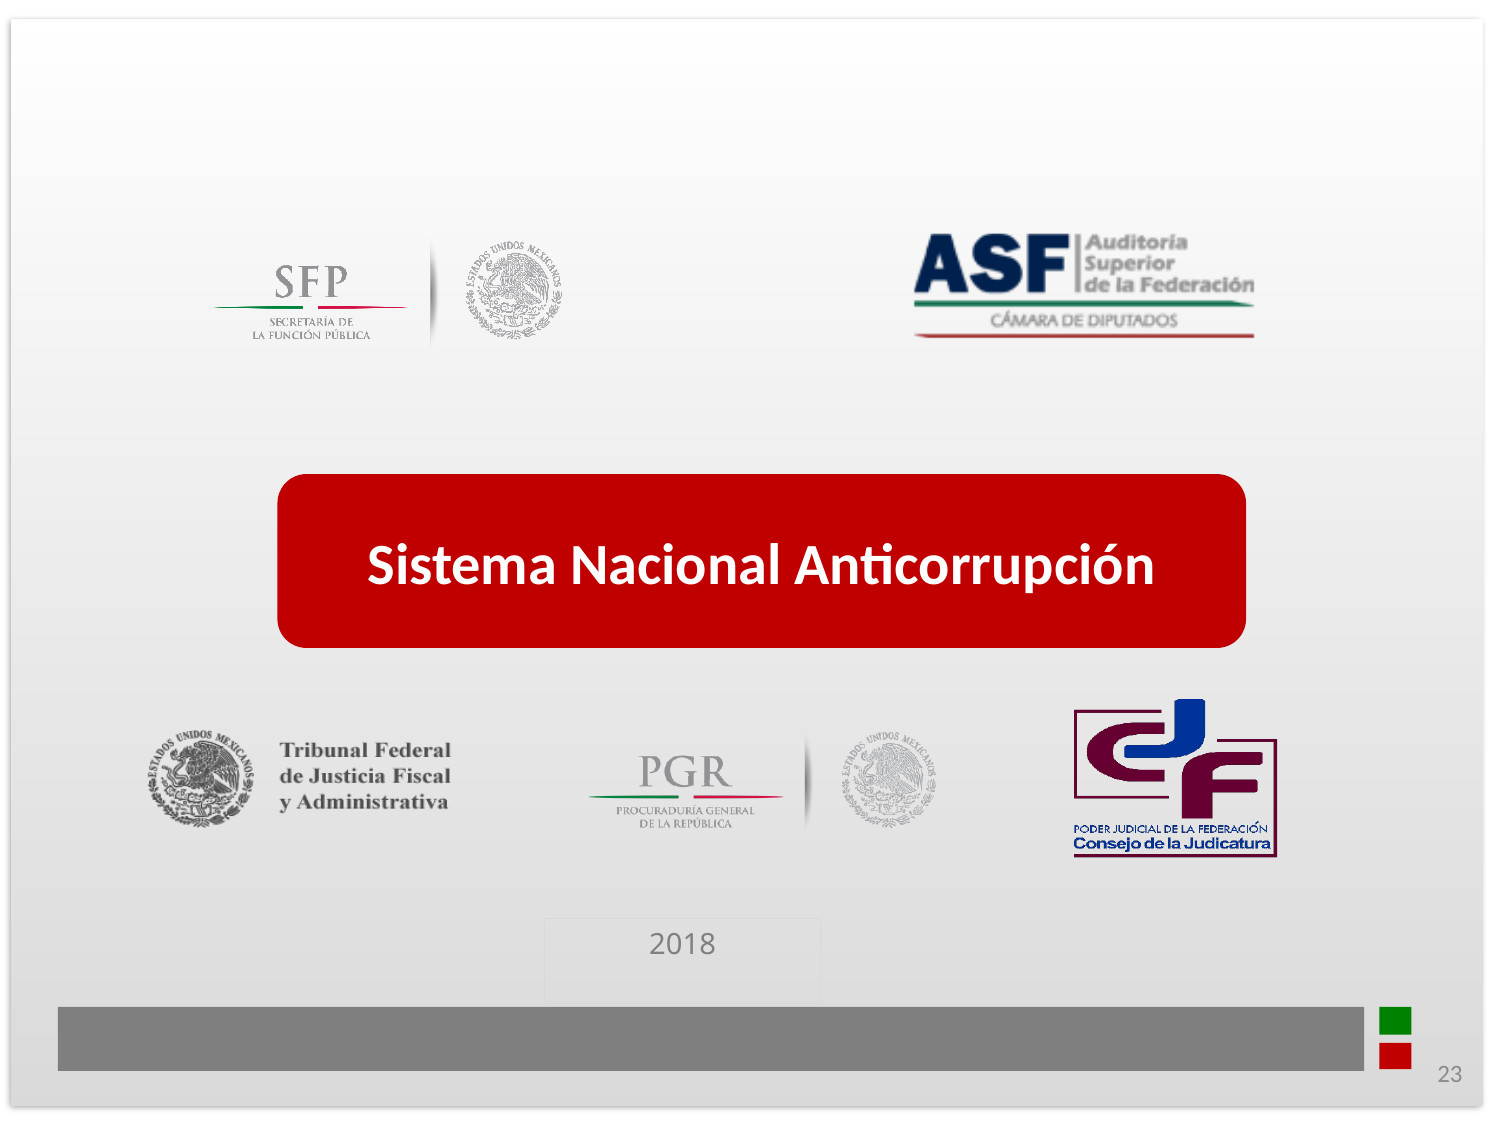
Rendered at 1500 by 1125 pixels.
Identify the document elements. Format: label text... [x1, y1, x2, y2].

text_box [57, 1006, 1365, 1071]
text_box 2018 [544, 918, 821, 1004]
picture [128, 713, 500, 844]
picture [1068, 693, 1282, 862]
picture [585, 722, 938, 844]
picture [881, 215, 1257, 345]
text_box [1379, 1006, 1412, 1035]
picture [210, 233, 564, 356]
text_box Sistema Nacional Anticorrupción [275, 471, 1249, 651]
slide_number 23 [1127, 1042, 1478, 1103]
